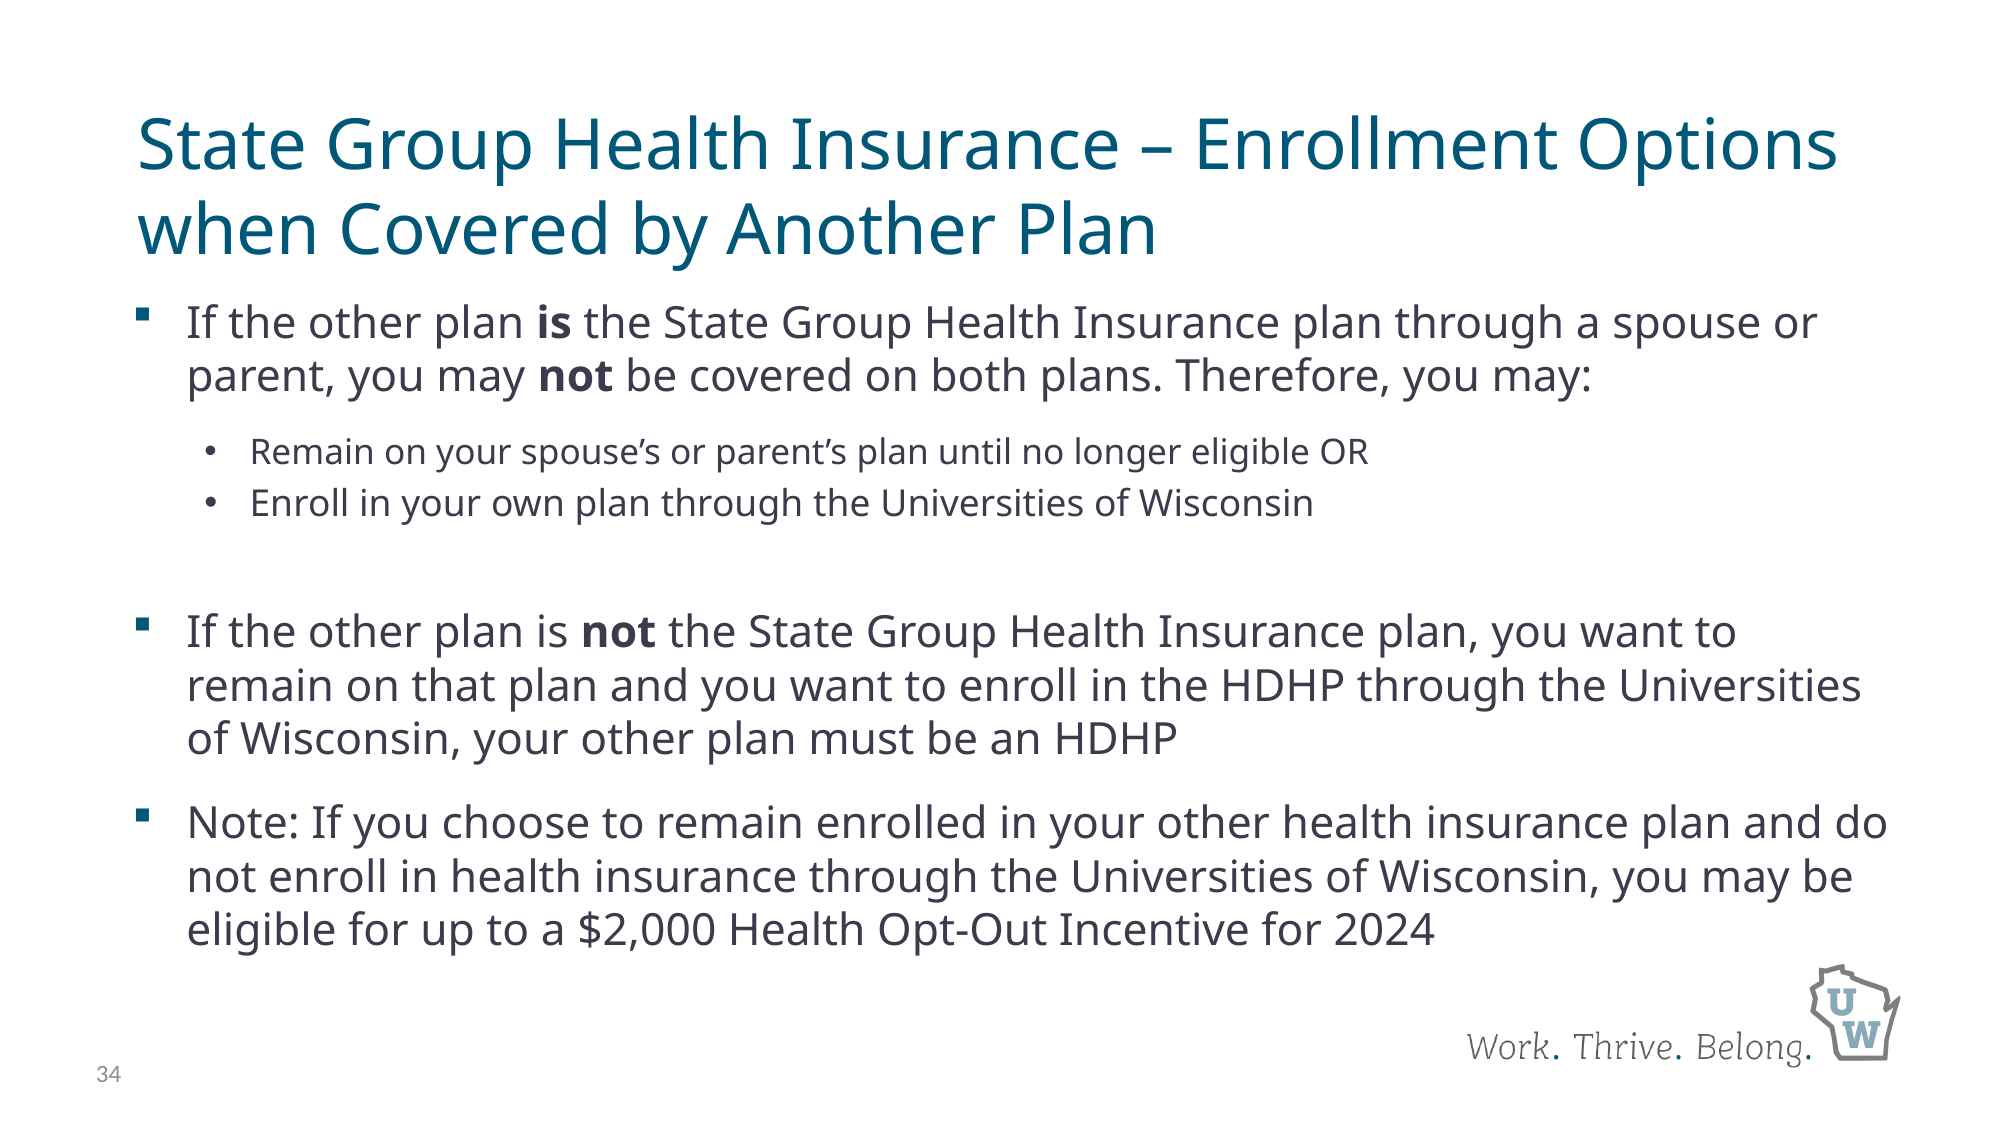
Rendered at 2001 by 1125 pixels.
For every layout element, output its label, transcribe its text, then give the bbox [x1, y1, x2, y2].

slide_number 34 [80, 1042, 165, 1103]
list If the other plan is the State Group Health Insurance plan through a spouse or parent, you may not be covered on both plans. Therefore, you may: Remain on your spouse’s or parent’s plan until no longer eligible OR Enroll in your own plan through the Universities of Wisconsin If the other plan is not the State Group Health Insurance plan, you want to remain on that plan and you want to enroll in the HDHP through the Universities of Wisconsin, your other plan must be an HDHP Note: If you choose to remain enrolled in your other health insurance plan and do not enroll in health insurance through the Universities of Wisconsin, you may be eligible for up to a $2,000 Health Opt-Out Incentive for 2024 [117, 286, 1909, 971]
title State Group Health Insurance – Enrollment Options when Covered by Another Plan [122, 88, 1915, 277]
picture [1459, 1025, 1816, 1073]
